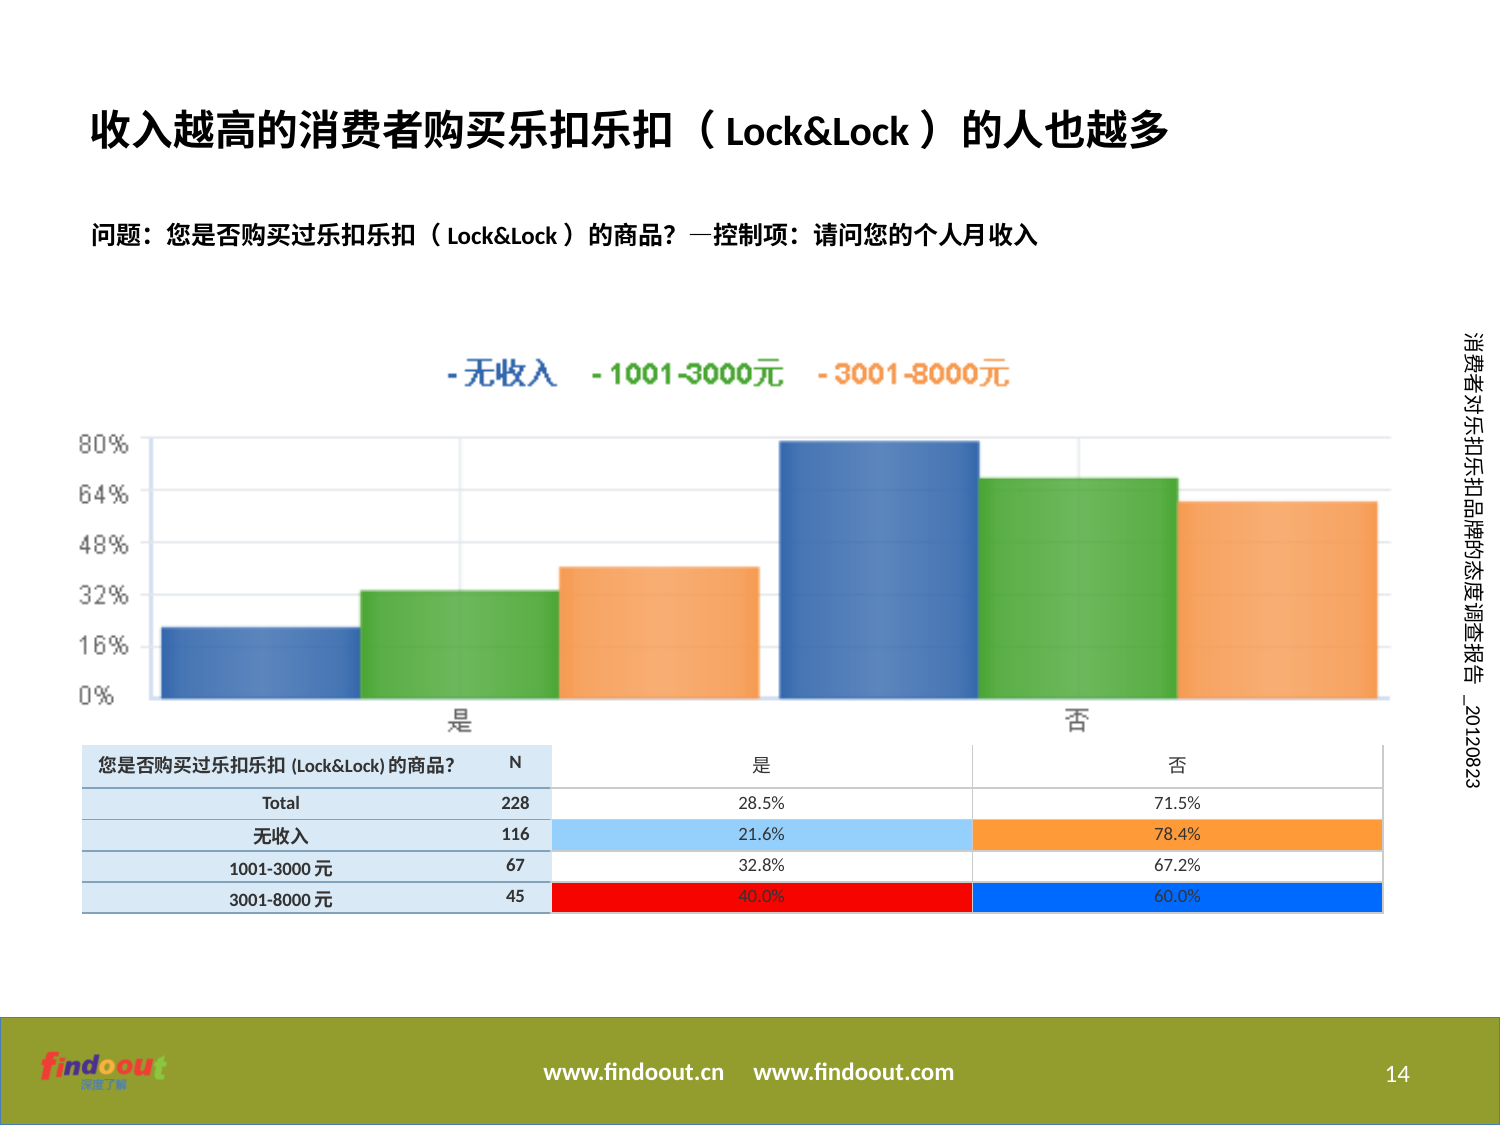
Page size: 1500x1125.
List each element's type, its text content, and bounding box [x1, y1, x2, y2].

text_box 问题：您是否购买过乐扣乐扣（Lock&Lock）的商品？—控制项：请问您的个人月收入 [76, 211, 1402, 257]
table_cell 67.2% [973, 852, 1382, 881]
table_header 您是否购买过乐扣乐扣(Lock&Lock)的商品？ [82, 752, 480, 787]
picture [70, 349, 1406, 745]
table_cell 3001-8000元 [82, 883, 480, 912]
table_cell 67 [481, 852, 550, 881]
table_cell 40.0% [552, 883, 972, 912]
table_cell 78.4% [973, 820, 1382, 850]
table_cell 45 [481, 883, 550, 912]
slide_number 14 [1074, 1042, 1425, 1103]
table_cell 无收入 [82, 820, 480, 850]
table_cell 1001-3000元 [82, 852, 480, 881]
table_header 否 [973, 752, 1382, 787]
table_cell 60.0% [973, 883, 1382, 912]
text_box 收入越高的消费者购买乐扣乐扣（Lock&Lock）的人也越多 [74, 35, 1425, 223]
table_header N [481, 752, 550, 787]
table_cell 32.8% [552, 852, 972, 881]
table_cell 116 [481, 820, 550, 850]
table_cell 228 [481, 789, 550, 819]
picture [41, 1049, 167, 1092]
table_cell 28.5% [552, 789, 972, 819]
table_cell 71.5% [973, 789, 1382, 819]
table_cell 21.6% [552, 820, 972, 850]
table_cell Total [82, 789, 480, 819]
table_header 是 [552, 752, 972, 787]
